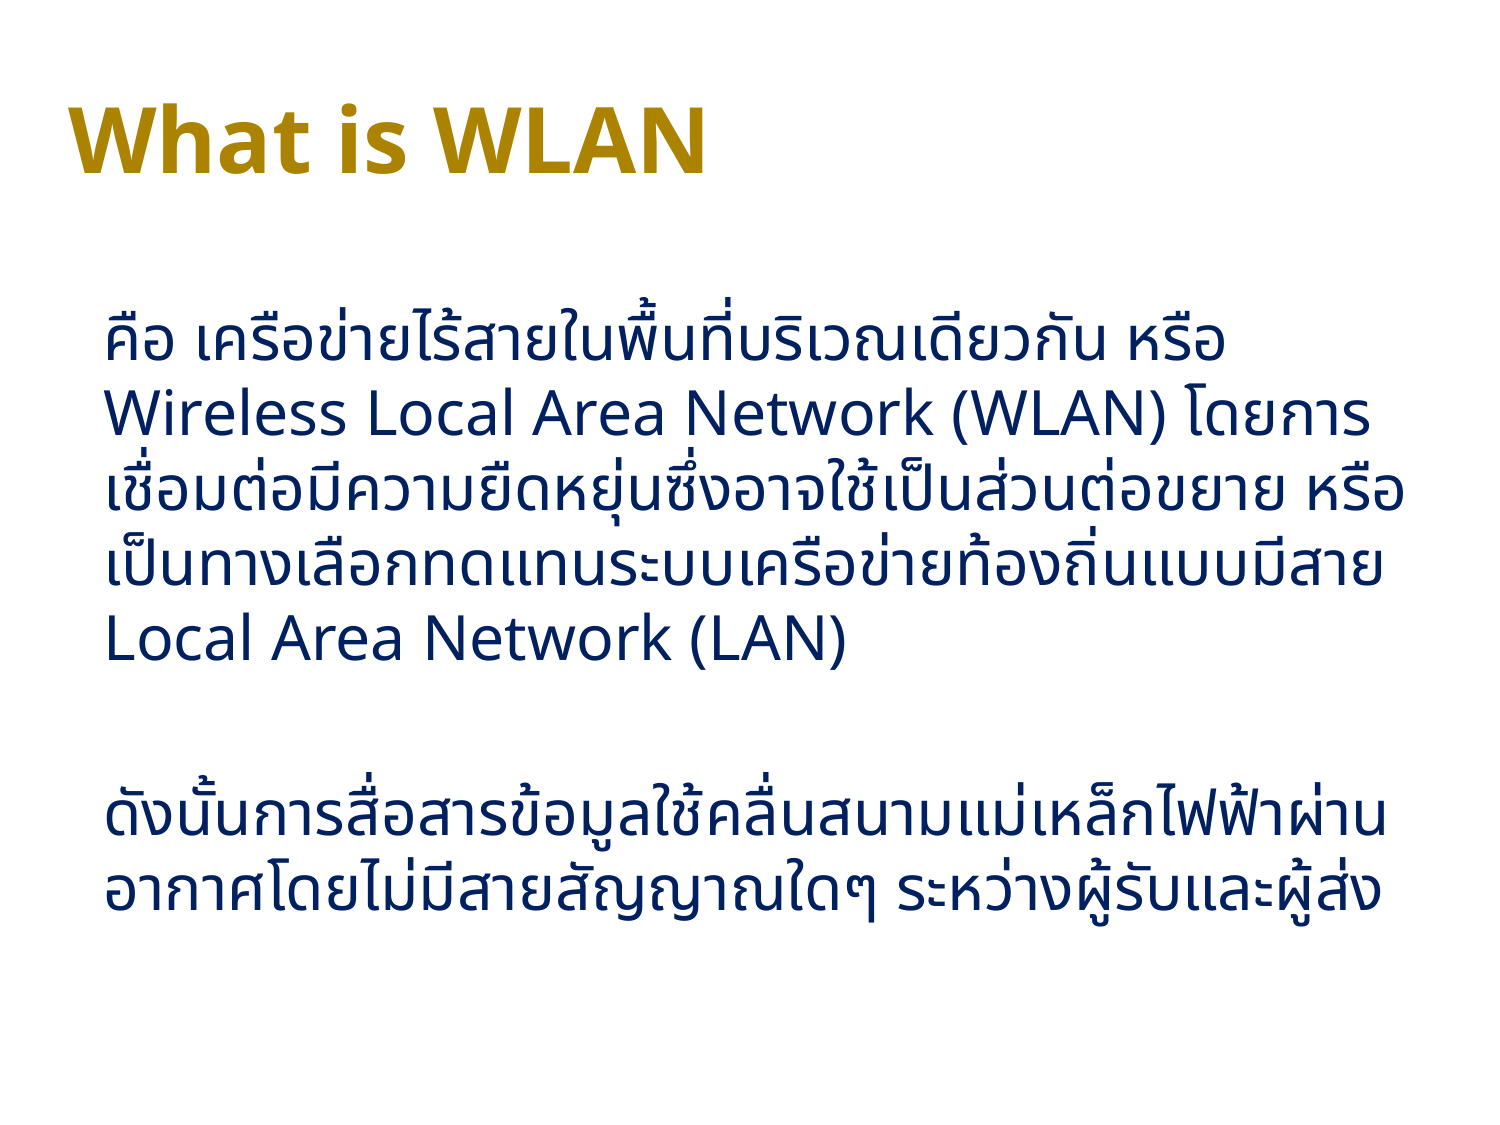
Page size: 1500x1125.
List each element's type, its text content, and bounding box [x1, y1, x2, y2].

text_box คือ เครือข่ายไร้สายในพื้นที่บริเวณเดียวกัน หรือ Wireless Local Area Network (WLAN) โดยการเชื่อมต่อมีความยืดหยุ่นซึ่งอาจใช้เป็นส่วนต่อขยาย หรือเป็นทางเลือกทดแทนระบบเครือข่ายท้องถิ่นแบบมีสาย Local Area Network (LAN) ดังนั้นการสื่อสารข้อมูลใช้คลื่นสนามแม่เหล็กไฟฟ้าผ่านอากาศโดยไม่มีสายสัญญาณใดๆ ระหว่างผู้รับและผู้ส่ง [88, 290, 1447, 941]
title What is WLAN [53, 42, 1247, 232]
